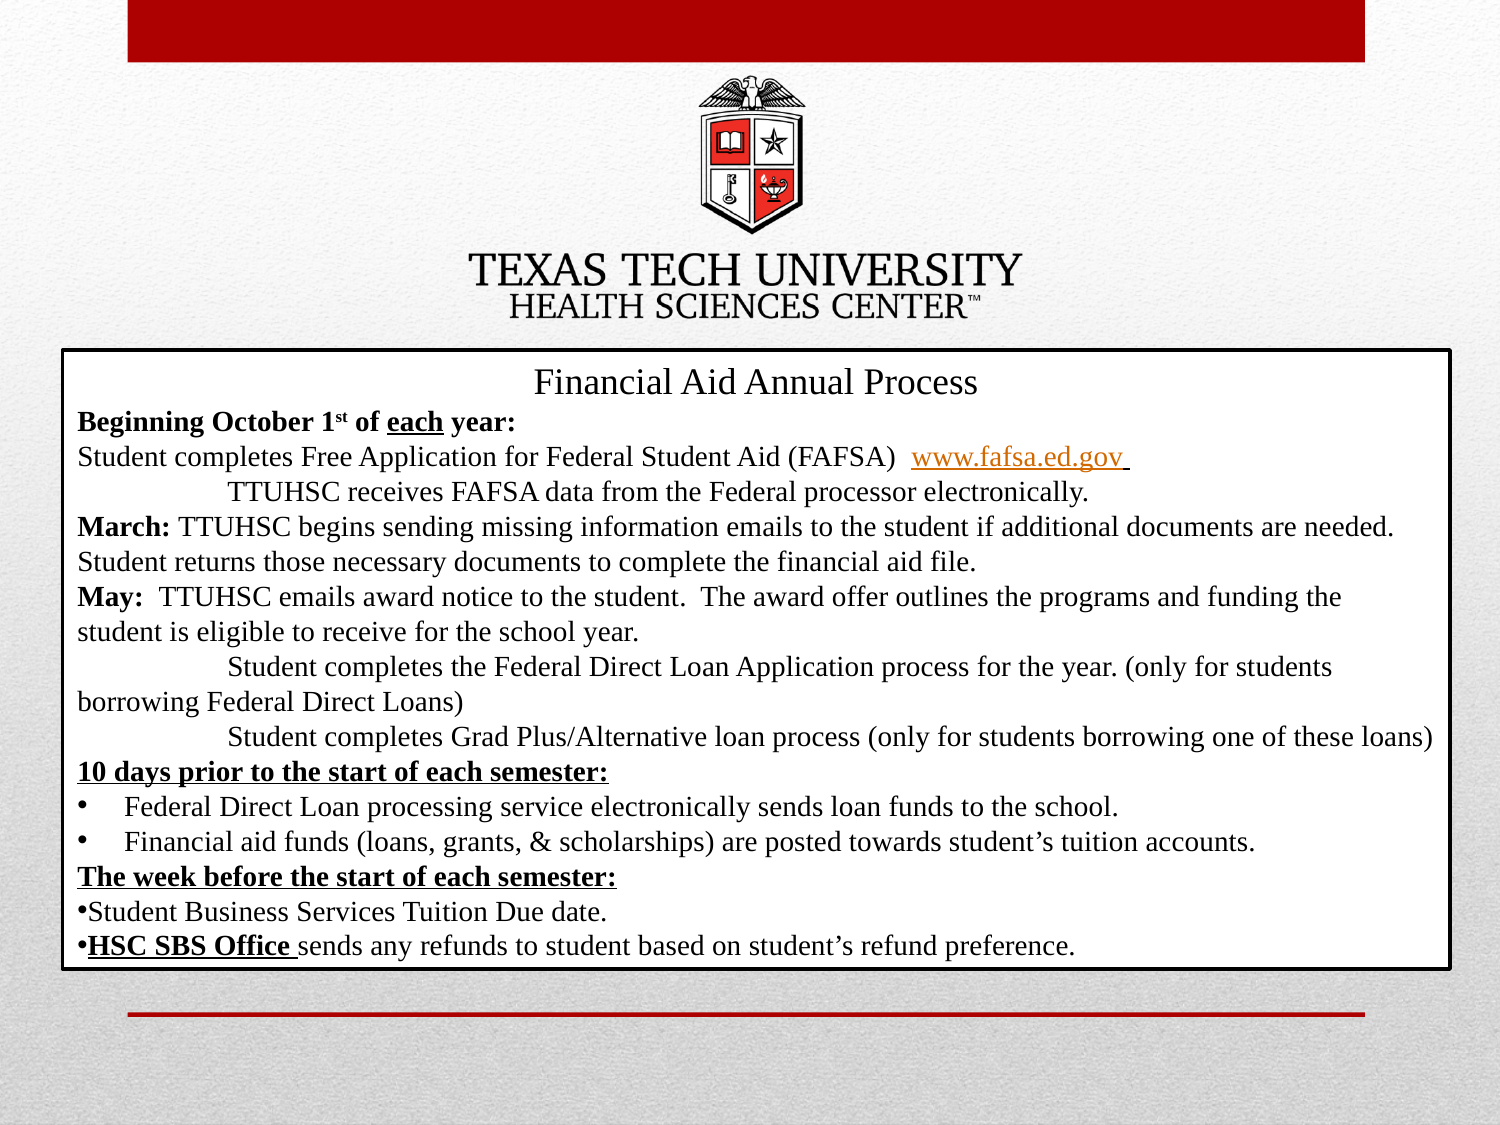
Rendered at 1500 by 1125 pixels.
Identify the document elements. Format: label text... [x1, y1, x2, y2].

picture [461, 69, 1026, 323]
text_box Financial Aid Annual Process Beginning October 1st of each year: Student completes Free Application for Federal Student Aid (FAFSA) www.fafsa.ed.gov TTUHSC receives FAFSA data from the Federal processor electronically. March: TTUHSC begins sending missing information emails to the student if additional documents are needed. Student returns those necessary documents to complete the financial aid file. May: TTUHSC emails award notice to the student. The award offer outlines the programs and funding the student is eligible to receive for the school year. Student completes the Federal Direct Loan Application process for the year. (only for students borrowing Federal Direct Loans) Student completes Grad Plus/Alternative loan process (only for students borrowing one of these loans) 10 days prior to the start of each semester: Federal Direct Loan processing service electronically sends loan funds to the school. Financial aid funds (loans, grants, & scholarships) are posted towards student’s tuition accounts. The week before the start of each semester: Student Business Services Tuition Due date. HSC SBS Office sends any refunds to student based on student’s refund preference. [61, 348, 1452, 971]
